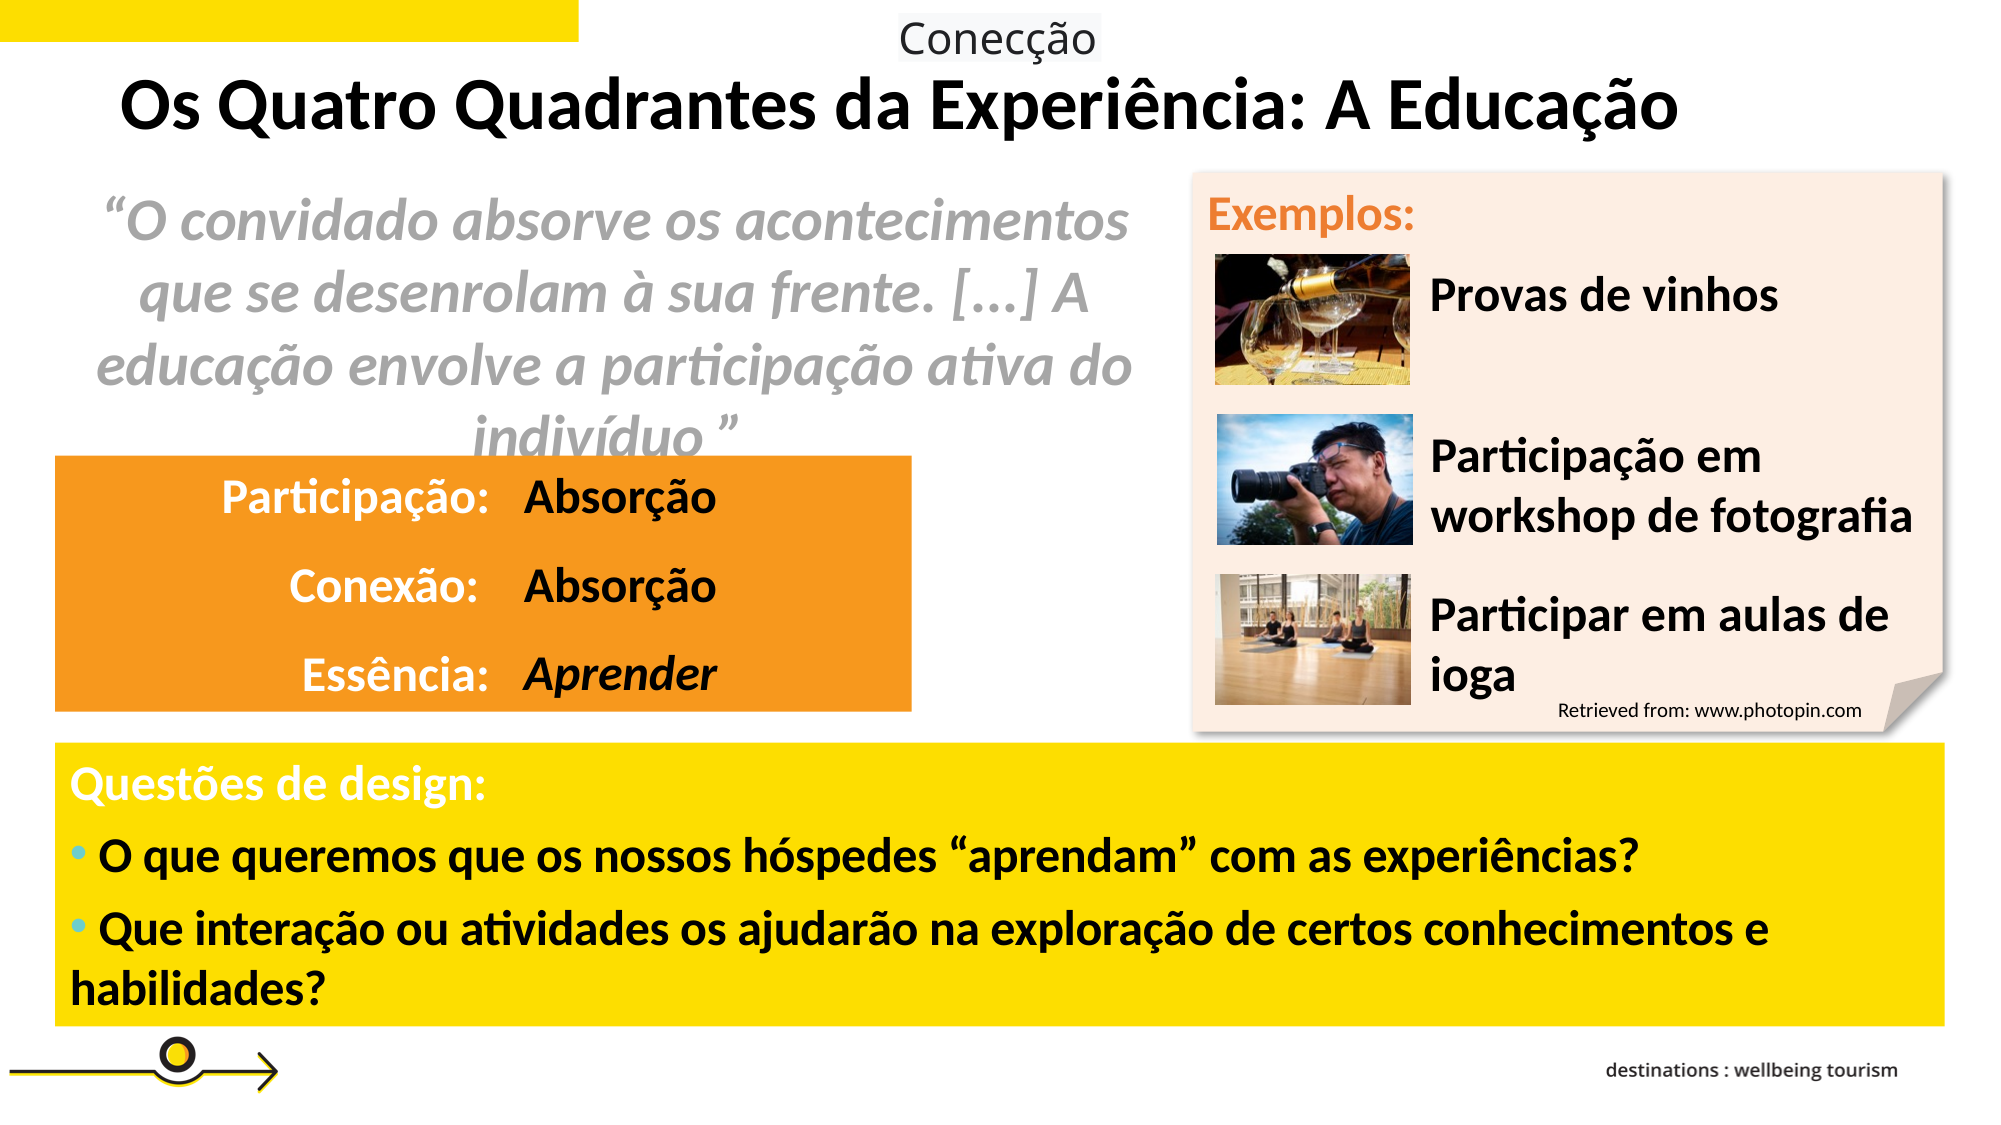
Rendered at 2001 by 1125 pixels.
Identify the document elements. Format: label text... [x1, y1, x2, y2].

text_box Aprender [509, 632, 913, 708]
picture [0, 1019, 323, 1125]
text_box Absorção [509, 544, 912, 620]
text_box Os Quatro Quadrantes da Experiência: A Educação [105, 57, 1703, 172]
picture [1604, 1053, 1928, 1093]
text_box “O convidado absorve os acontecimentos que se desenrolam à sua frente. [...] A educação envolve a participação ativa do indivíduo ” [56, 172, 1176, 478]
text_box [54, 455, 913, 713]
text_box Conexão: [55, 544, 505, 620]
text_box Absorção [509, 455, 913, 531]
text_box Questões de design: O que queremos que os nossos hóspedes “aprendam” com as experiências? Que interação ou atividades os ajudarão na exploração de certos conhecimentos e habilidades? [55, 742, 1945, 1027]
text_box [1192, 172, 1943, 732]
text_box Conecção [898, 13, 1102, 62]
text_box Participação: [55, 455, 505, 531]
text_box Essência: [55, 633, 505, 709]
